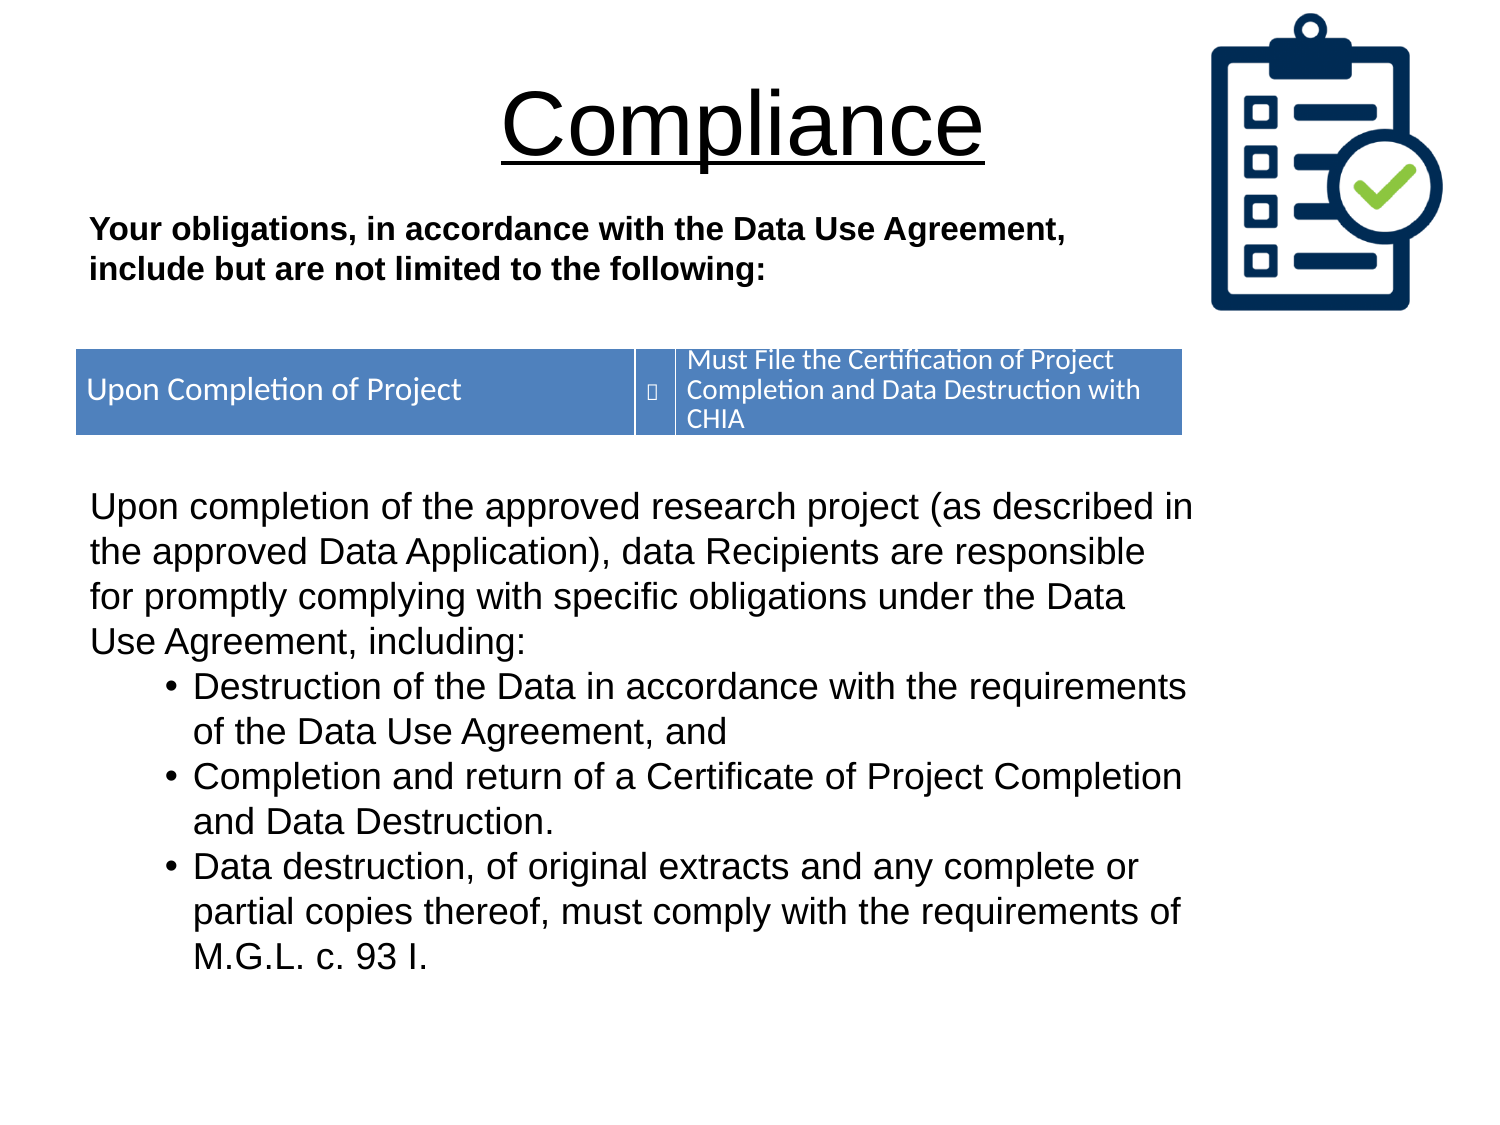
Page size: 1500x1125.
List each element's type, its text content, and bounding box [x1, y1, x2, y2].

text_box Upon completion of the approved research project (as described in the approved Data Application), data Recipients are responsible for promptly complying with specific obligations under the Data Use Agreement, including: Destruction of the Data in accordance with the requirements of the Data Use Agreement, and Completion and return of a Certificate of Project Completion and Data Destruction. Data destruction, of original extracts and any complete or partial copies thereof, must comply with the requirements of M.G.L. c. 93 I. [75, 475, 1214, 985]
table_header  [636, 349, 675, 435]
picture [1049, 0, 1500, 349]
table_header Upon Completion of Project [76, 349, 634, 435]
table_header Must File the Certification of Project Completion and Data Destruction with CHIA [676, 349, 1182, 435]
list Your obligations, in accordance with the Data Use Agreement, include but are not limited to the following: [73, 200, 1044, 325]
title Compliance [68, 24, 1044, 213]
